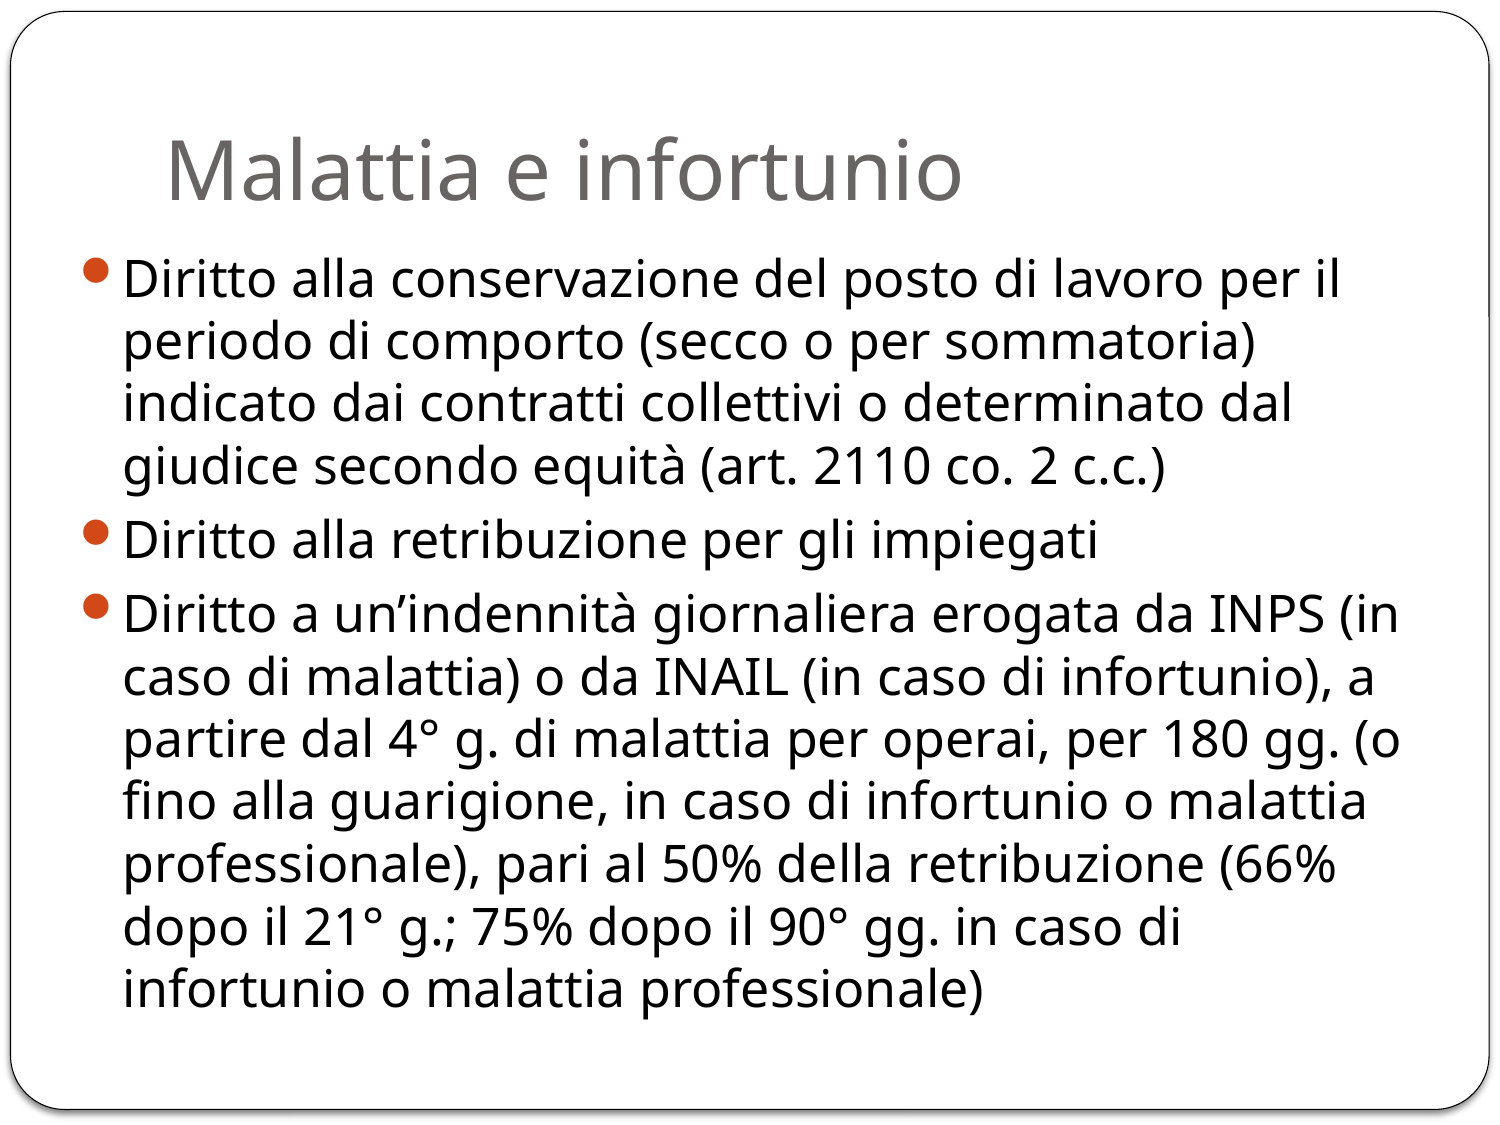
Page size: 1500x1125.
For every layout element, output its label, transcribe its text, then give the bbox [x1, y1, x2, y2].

list Diritto alla conservazione del posto di lavoro per il periodo di comporto (secco o per sommatoria) indicato dai contratti collettivi o determinato dal giudice secondo equità (art. 2110 co. 2 c.c.) Diritto alla retribuzione per gli impiegati Diritto a un’indennità giornaliera erogata da INPS (in caso di malattia) o da INAIL (in caso di infortunio), a partire dal 4° g. di malattia per operai, per 180 gg. (o fino alla guarigione, in caso di infortunio o malattia professionale), pari al 50% della retribuzione (66% dopo il 21° g.; 75% dopo il 90° gg. in caso di infortunio o malattia professionale) [64, 237, 1425, 1059]
title Malattia e infortunio [150, 45, 1425, 233]
